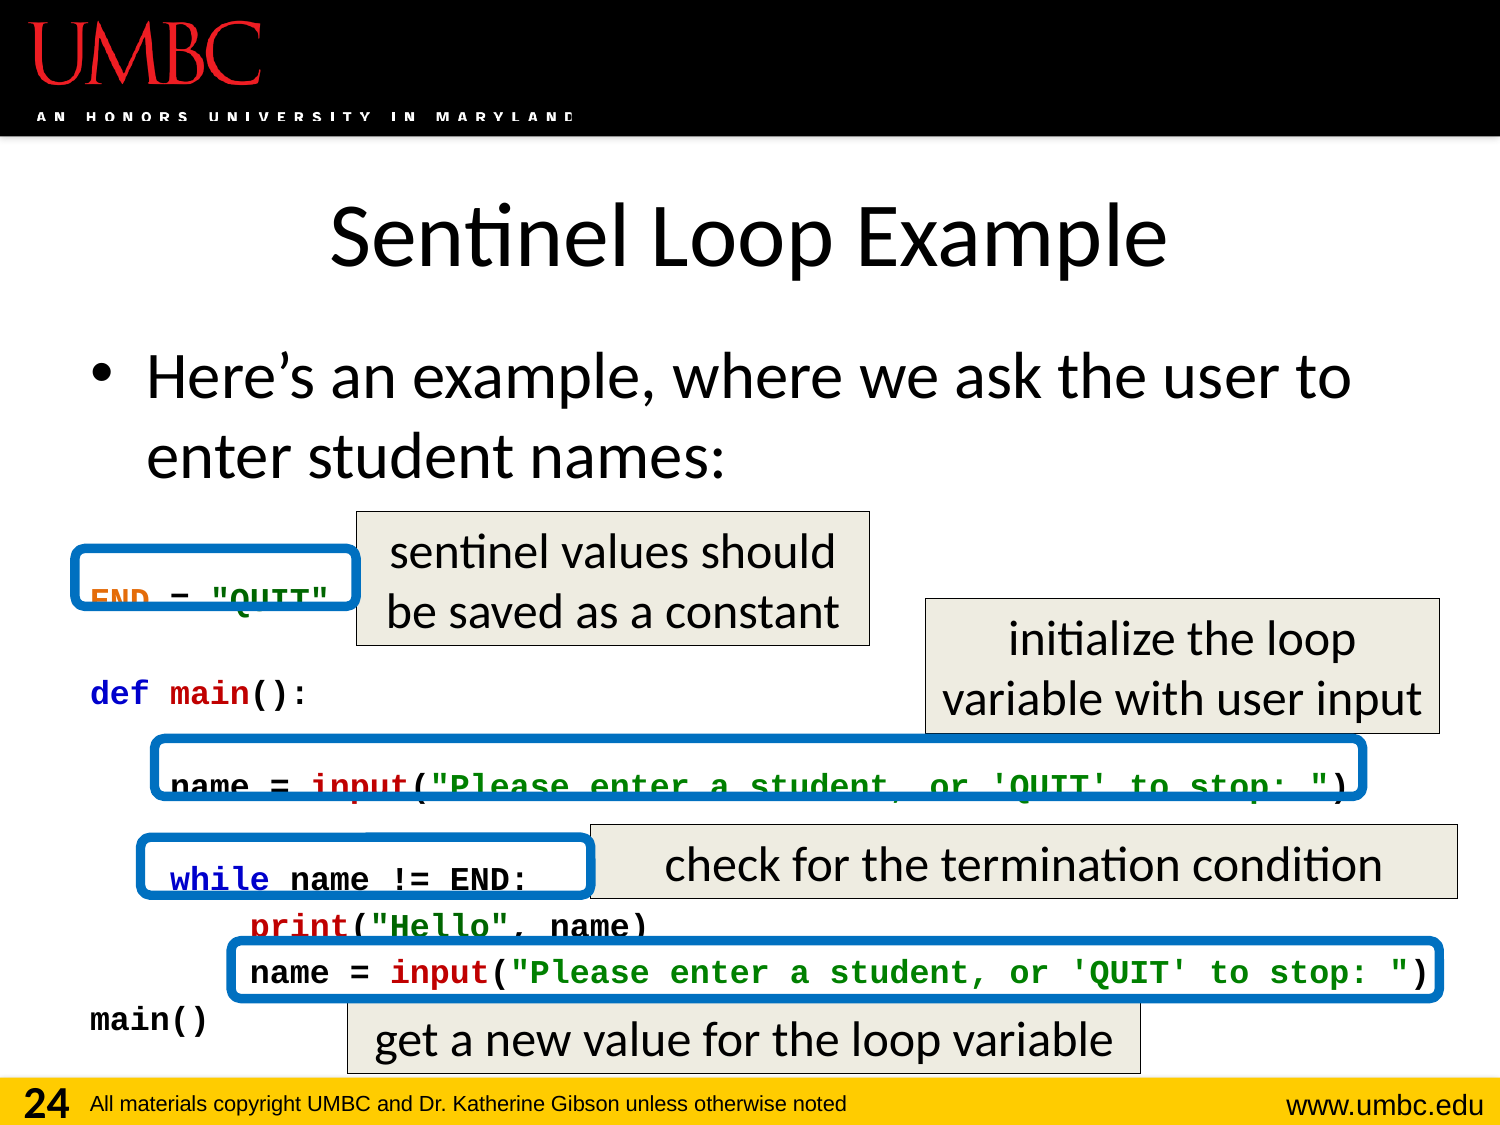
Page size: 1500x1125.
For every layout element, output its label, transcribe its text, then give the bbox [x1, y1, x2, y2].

text_box sentinel values should be saved as a constant [356, 511, 870, 646]
text_box check for the termination condition [590, 824, 1458, 899]
text_box [138, 835, 593, 898]
title Sentinel Loop Example [75, 136, 1425, 324]
text_box initialize the loop variable with user input [925, 598, 1440, 734]
slide_number 24 [0, 1065, 94, 1125]
text_box [228, 938, 1442, 1001]
text_box get a new value for the loop variable [347, 1001, 1141, 1074]
text_box [152, 736, 1365, 799]
list Here’s an example, where we ask the user to enter student names: END = "QUIT" def main(): name = input("Please enter a student, or 'QUIT' to stop: ") while name != END: print("Hello", name) name = input("Please enter a student, or 'QUIT' to stop: ") main() [75, 324, 1470, 1066]
text_box [72, 546, 359, 609]
